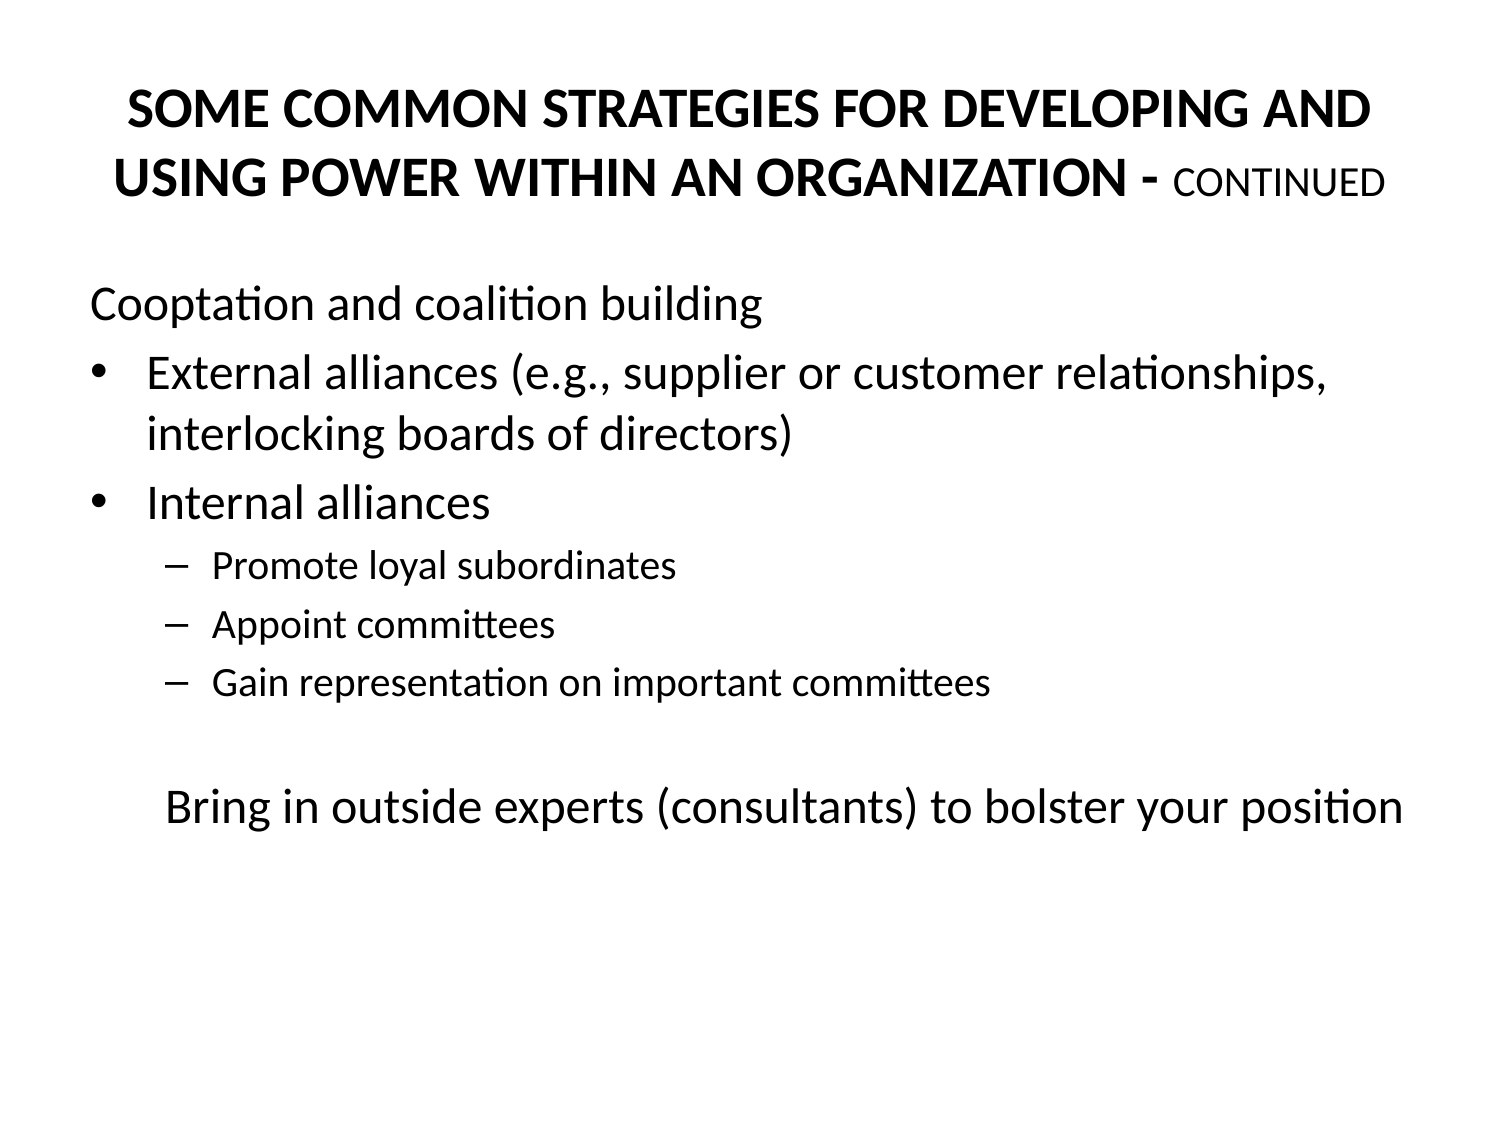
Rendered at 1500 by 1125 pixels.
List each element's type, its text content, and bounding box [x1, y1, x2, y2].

title SOME COMMON STRATEGIES FOR DEVELOPING AND USING POWER WITHIN AN ORGANIZATION - CONTINUED [75, 45, 1425, 233]
list Cooptation and coalition building External alliances (e.g., supplier or customer relationships, interlocking boards of directors) Internal alliances Promote loyal subordinates Appoint committees Gain representation on important committees Bring in outside experts (consultants) to bolster your position [75, 262, 1425, 1005]
